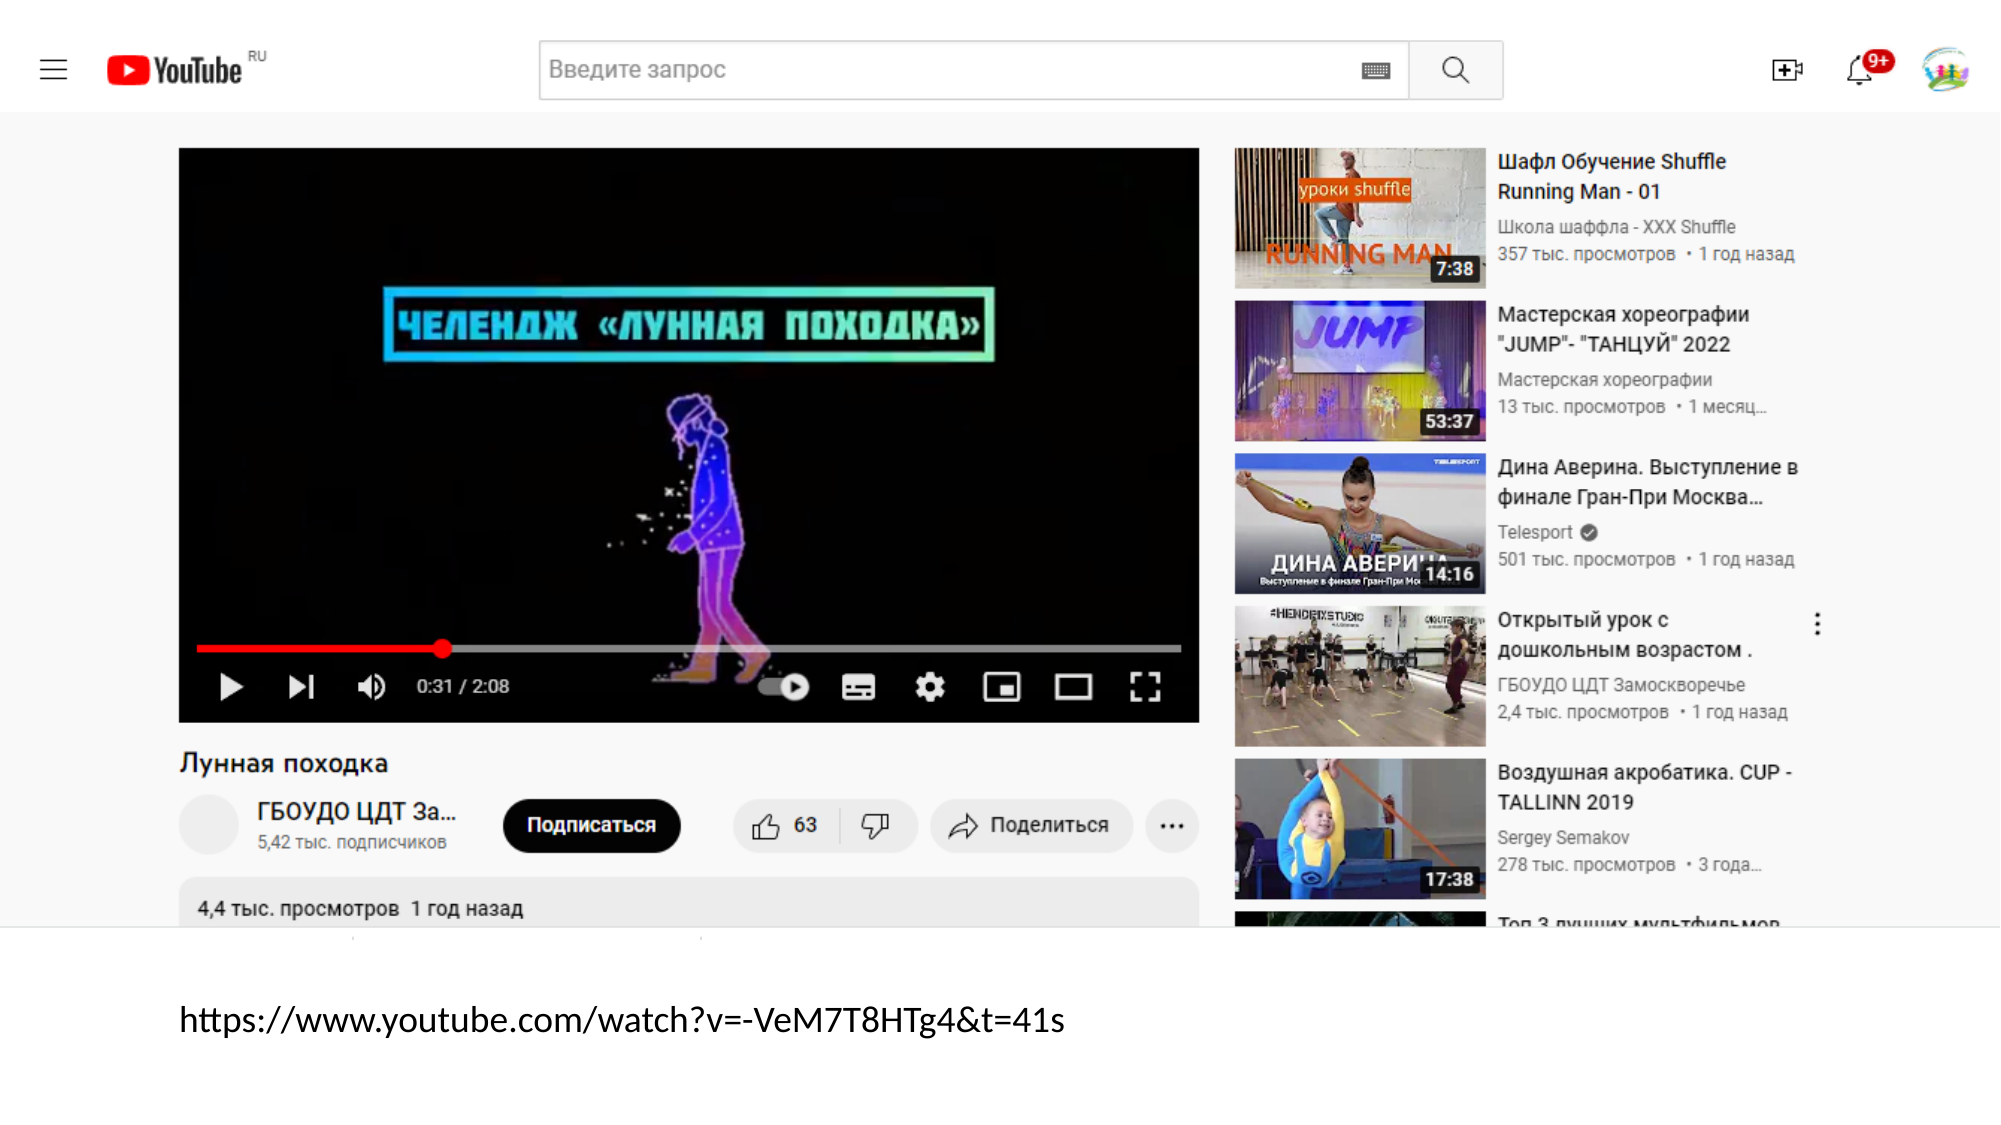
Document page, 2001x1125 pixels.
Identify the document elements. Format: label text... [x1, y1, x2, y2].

picture [0, 30, 2000, 940]
text_box https://www.youtube.com/watch?v=-VeM7T8HTg4&t=41s [164, 987, 1081, 1047]
